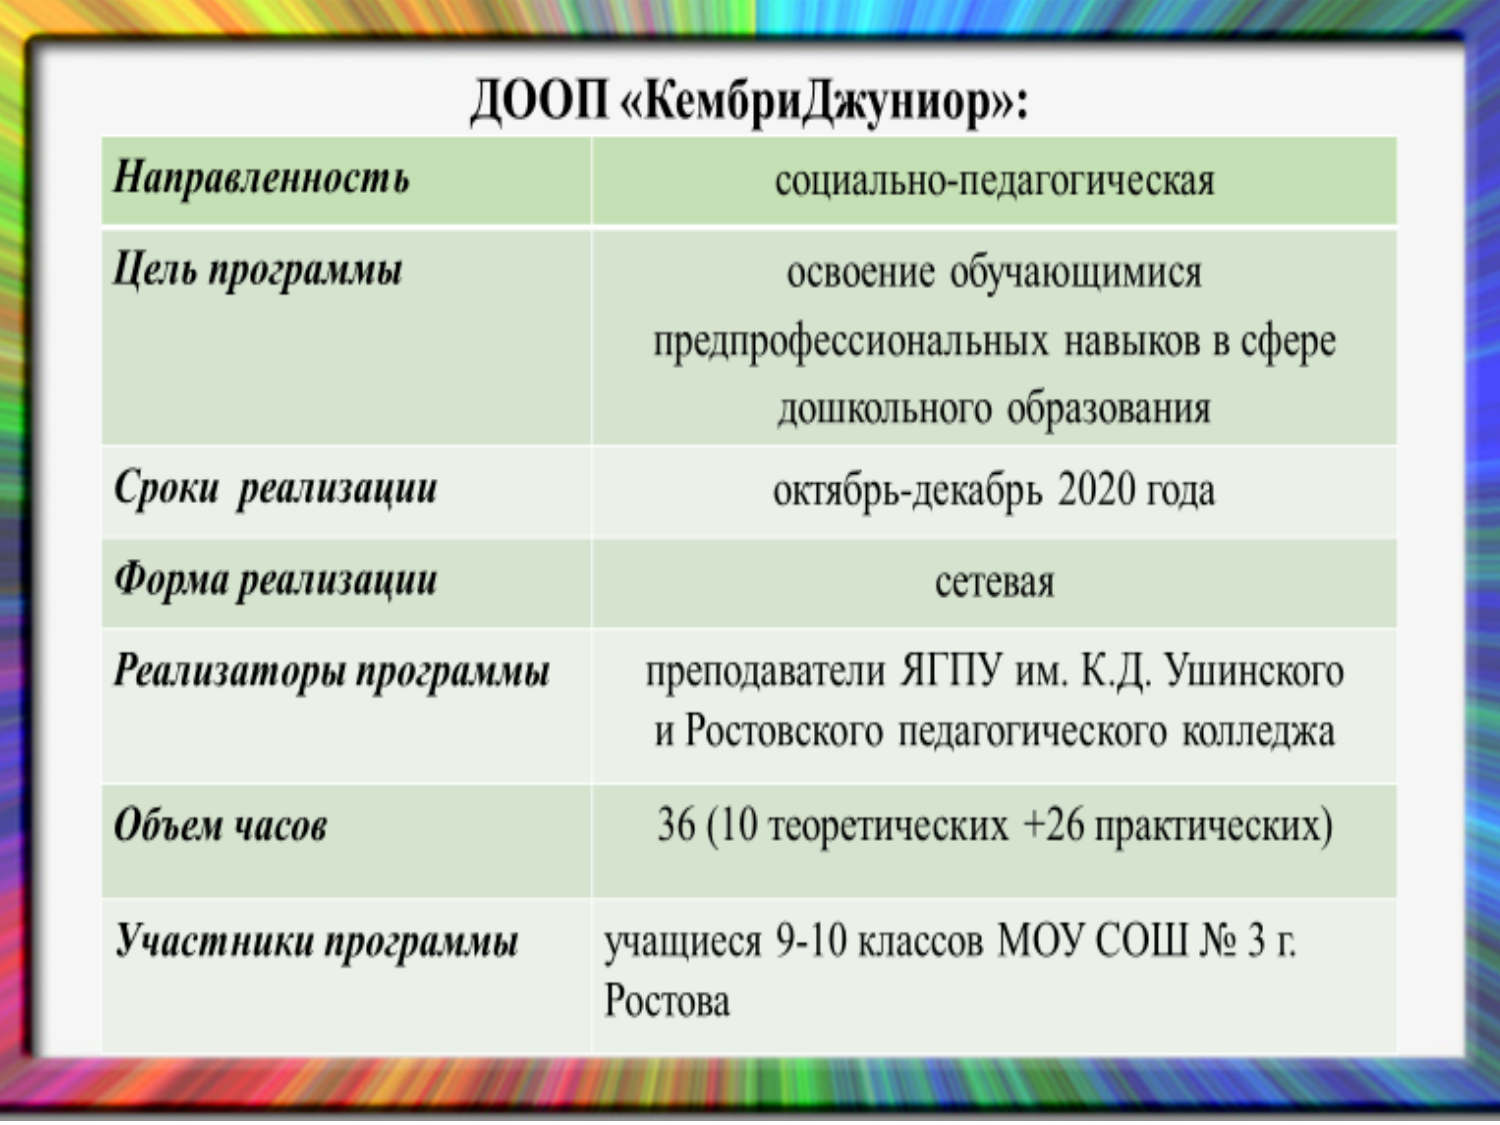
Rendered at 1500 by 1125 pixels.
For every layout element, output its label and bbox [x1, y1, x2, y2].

list [0, 0, 1500, 1121]
